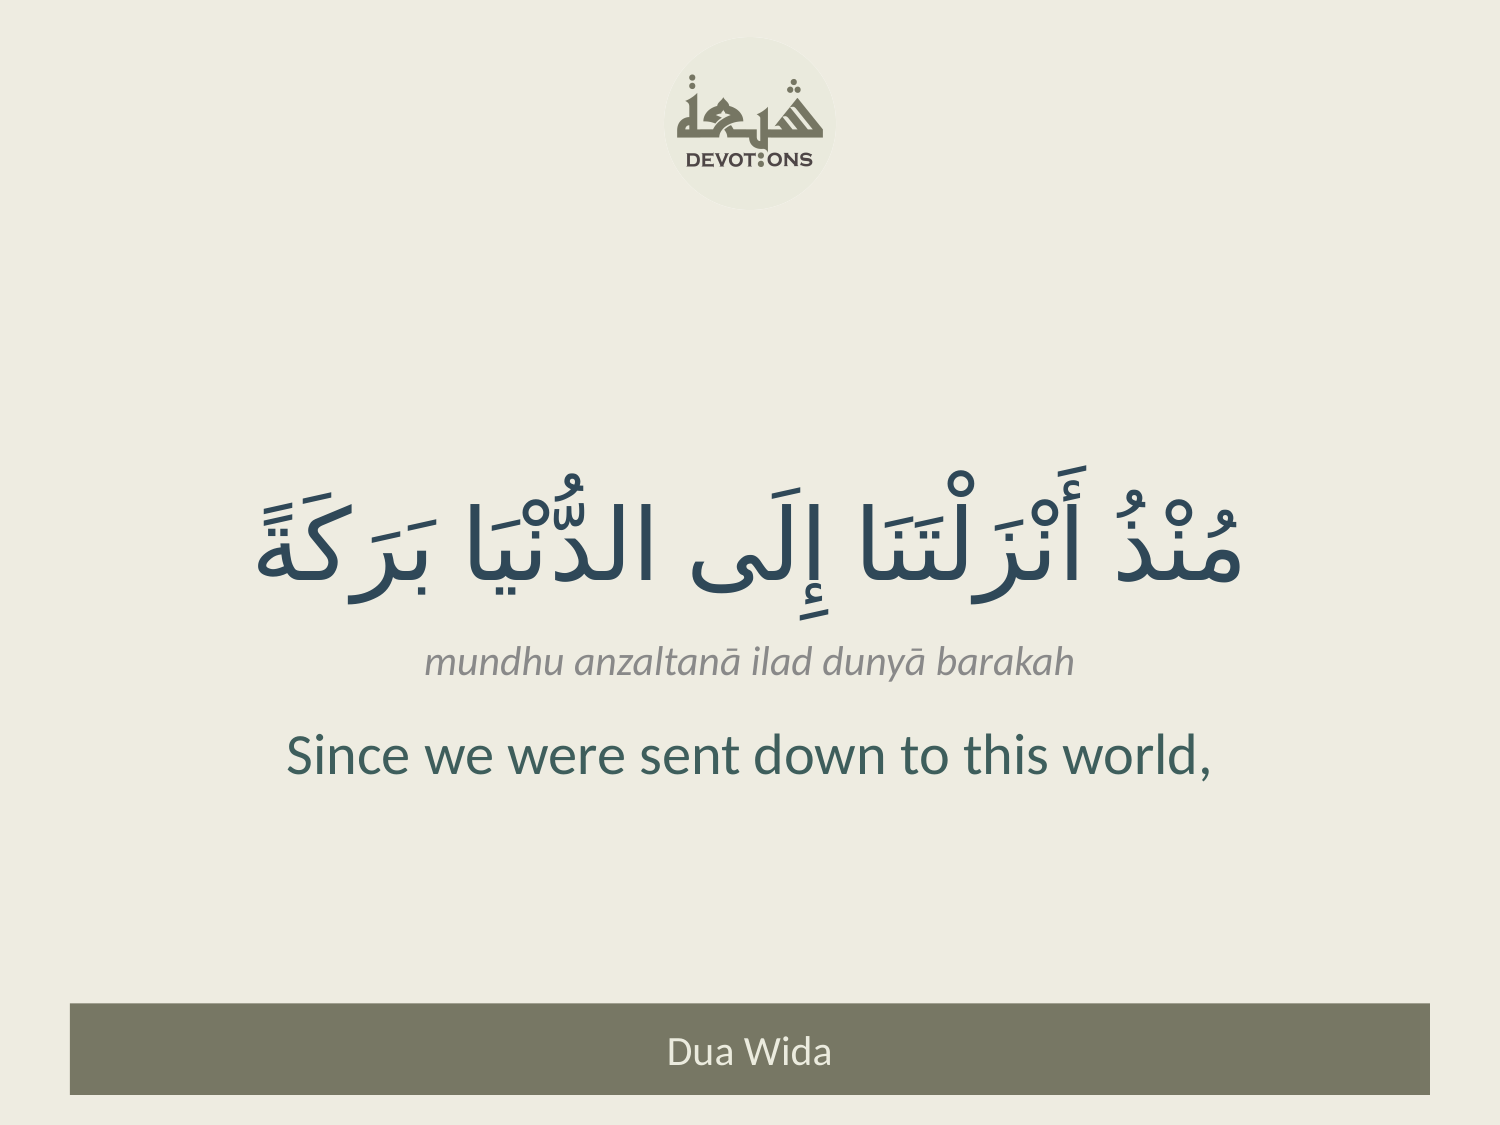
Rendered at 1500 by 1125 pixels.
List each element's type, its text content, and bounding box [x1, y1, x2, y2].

list مُنْذُ أَنْزَلْتَنَا إِلَى الدُّنْيَا بَرَكَةً mundhu anzaltanā ilad dunyā barakah Since we were sent down to this world, [69, 203, 1430, 1003]
list Dua Wida [69, 1003, 1430, 1095]
picture [656, 29, 844, 203]
